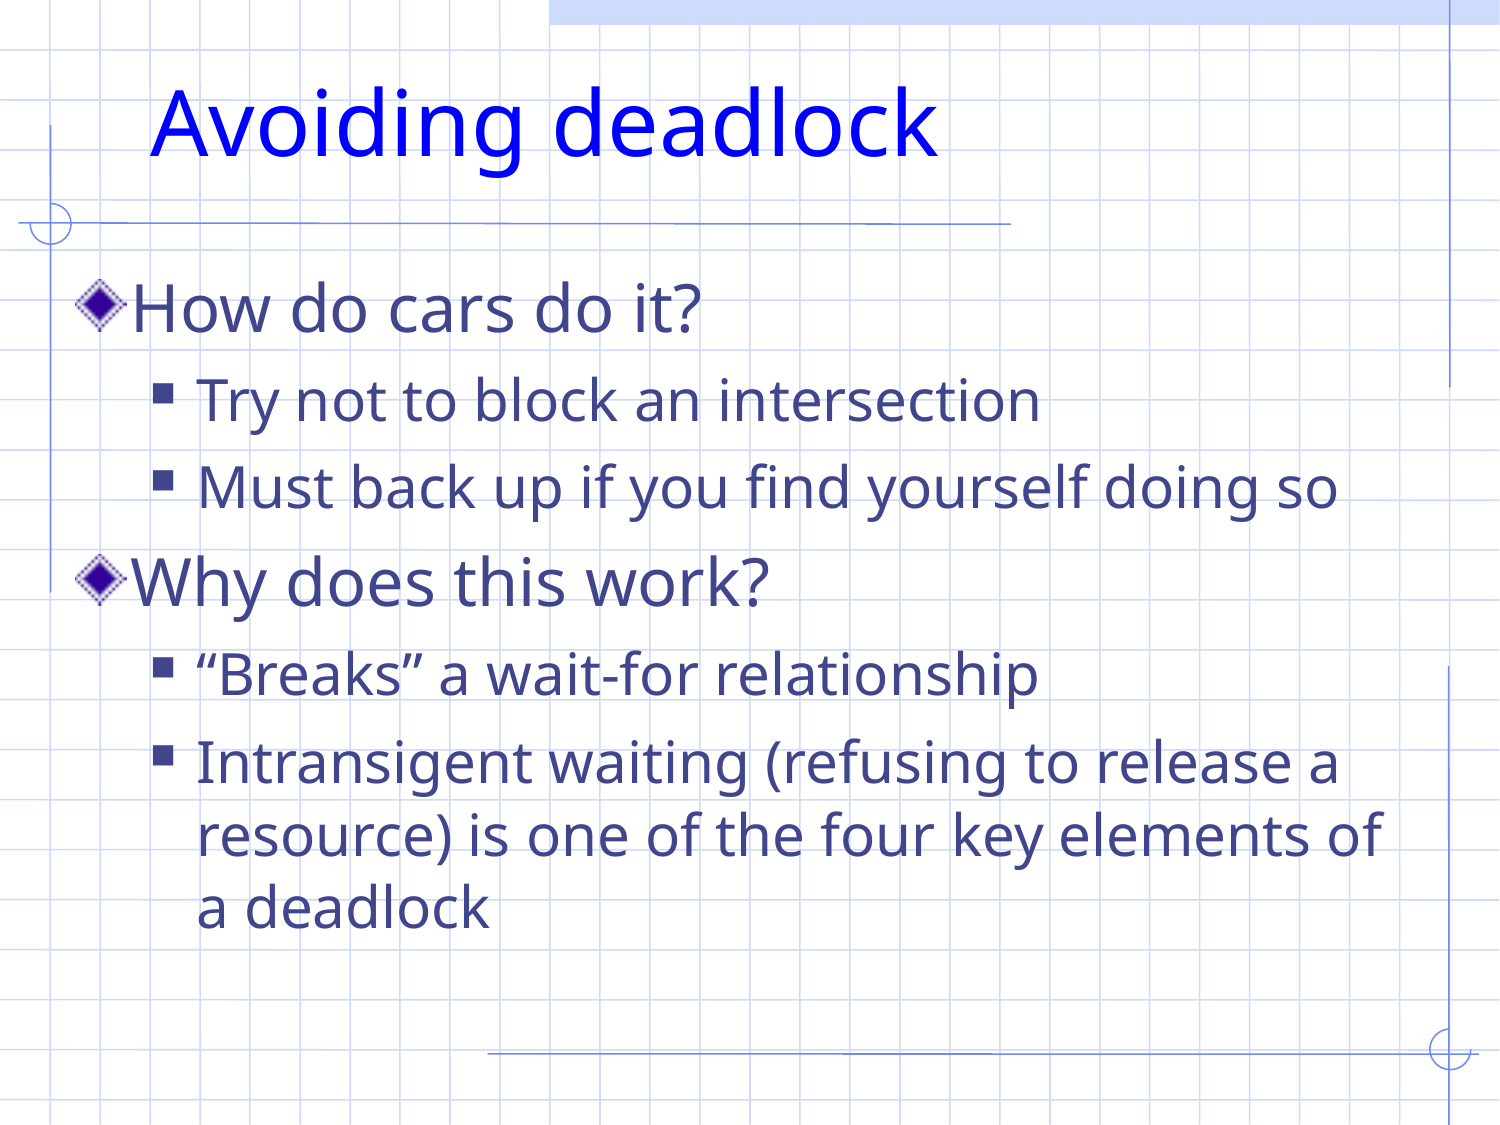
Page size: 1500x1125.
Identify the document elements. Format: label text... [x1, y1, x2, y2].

title Avoiding deadlock [149, 0, 1425, 236]
list How do cars do it? Try not to block an intersection Must back up if you find yourself doing so Why does this work? “Breaks” a wait-for relationship Intransigent waiting (refusing to release a resource) is one of the four key elements of a deadlock [74, 262, 1425, 1005]
picture [75, 554, 127, 606]
picture [75, 279, 127, 332]
